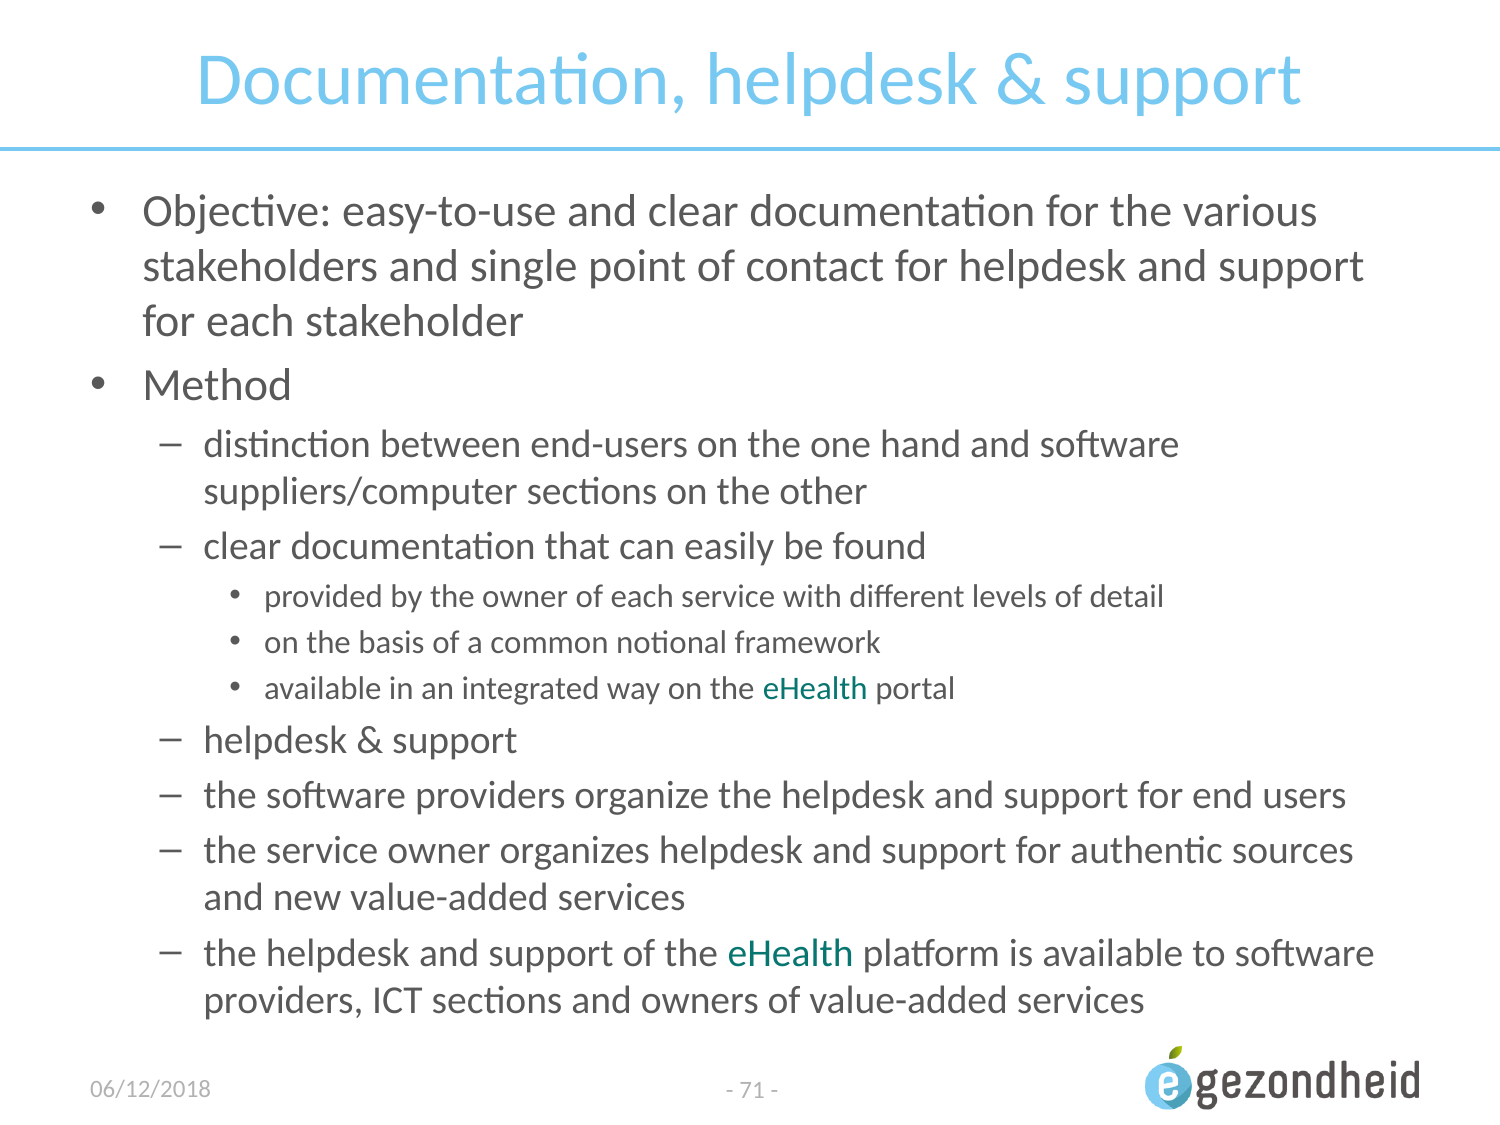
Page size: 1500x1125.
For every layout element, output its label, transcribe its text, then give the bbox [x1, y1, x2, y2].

picture [1116, 1037, 1447, 1125]
slide_number - 71 - [577, 1058, 928, 1119]
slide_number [75, 1057, 425, 1118]
list Objective: easy-to-use and clear documentation for the various stakeholders and single point of contact for helpdesk and support for each stakeholder Method distinction between end-users on the one hand and software suppliers/computer sections on the other clear documentation that can easily be found provided by the owner of each service with different levels of detail on the basis of a common notional framework available in an integrated way on the eHealth portal helpdesk & support the software providers organize the helpdesk and support for end users the service owner organizes helpdesk and support for authentic sources and new value-added services the helpdesk and support of the eHealth platform is available to software providers, ICT sections and owners of value-added services [75, 172, 1425, 1035]
title Documentation, helpdesk & support [0, 0, 1500, 149]
